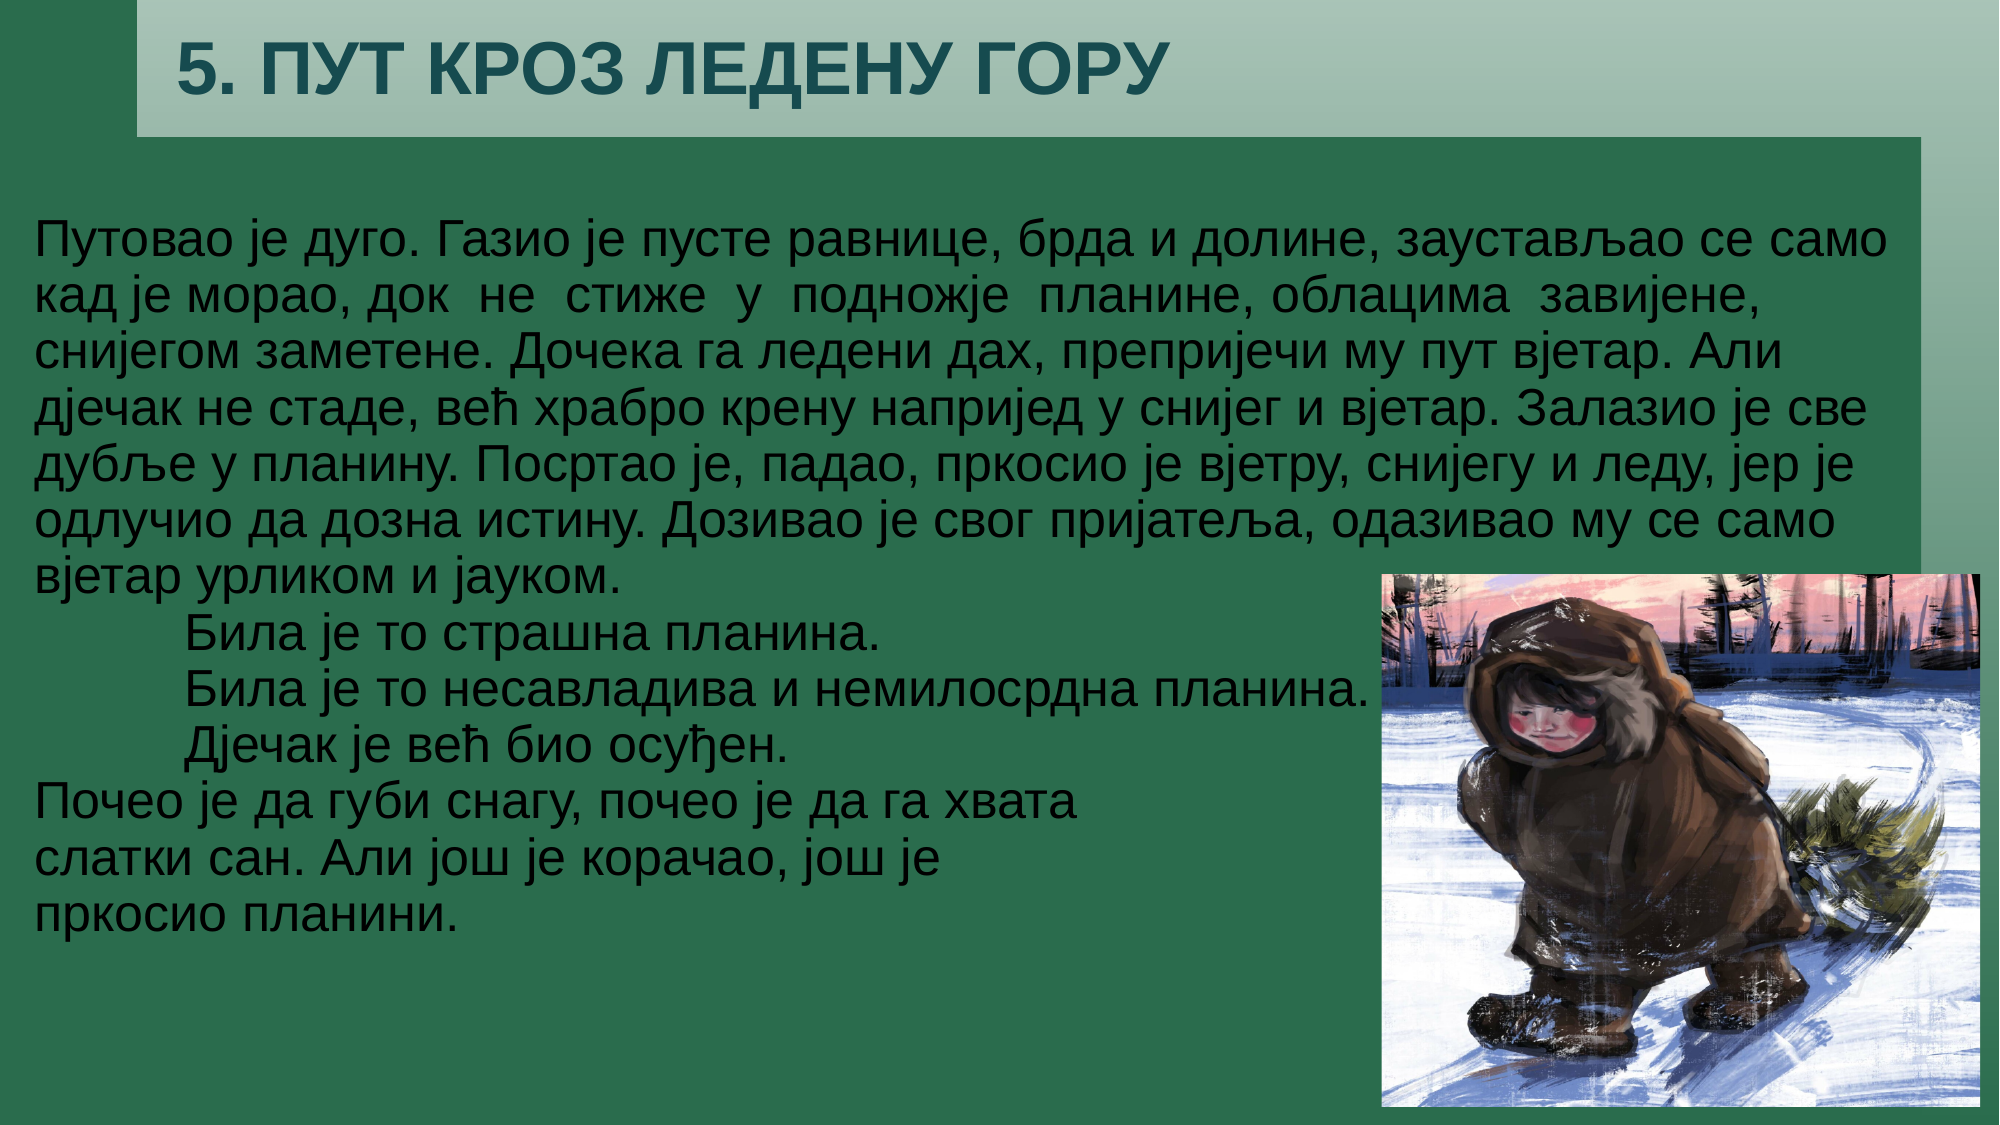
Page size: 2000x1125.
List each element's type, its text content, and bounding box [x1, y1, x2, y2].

title Путовао је дуго. Газио је пусте равнице, брда и долине, заустављао се само кад је морао, док не стиже у подножје планине, облацима завијене, снијегом заметене. Дочека га ледени дах, препријечи му пут вјетар. Али дјечак не стаде, већ храбро крену напријед у снијег и вјетар. Залазио је све дубље у планину. Посртао је, падао, пркосио је вјетру, снијегу и леду, јер је одлучио да дозна истину. Дозивао је свог пријатеља, одазивао му се само вјетар урликом и јауком. Била је то страшна планина. Била је то несавладива и немилосрдна планина. Дјечак је већ био осуђен. Почео је да губи снагу, почео је да га хвата слатки сан. Али још је корачао, још је пркосио планини. [19, 137, 1922, 1125]
text_box 5. ПУТ КРОЗ ЛЕДЕНУ ГОРУ [161, 0, 1898, 119]
picture [1381, 574, 1981, 1107]
